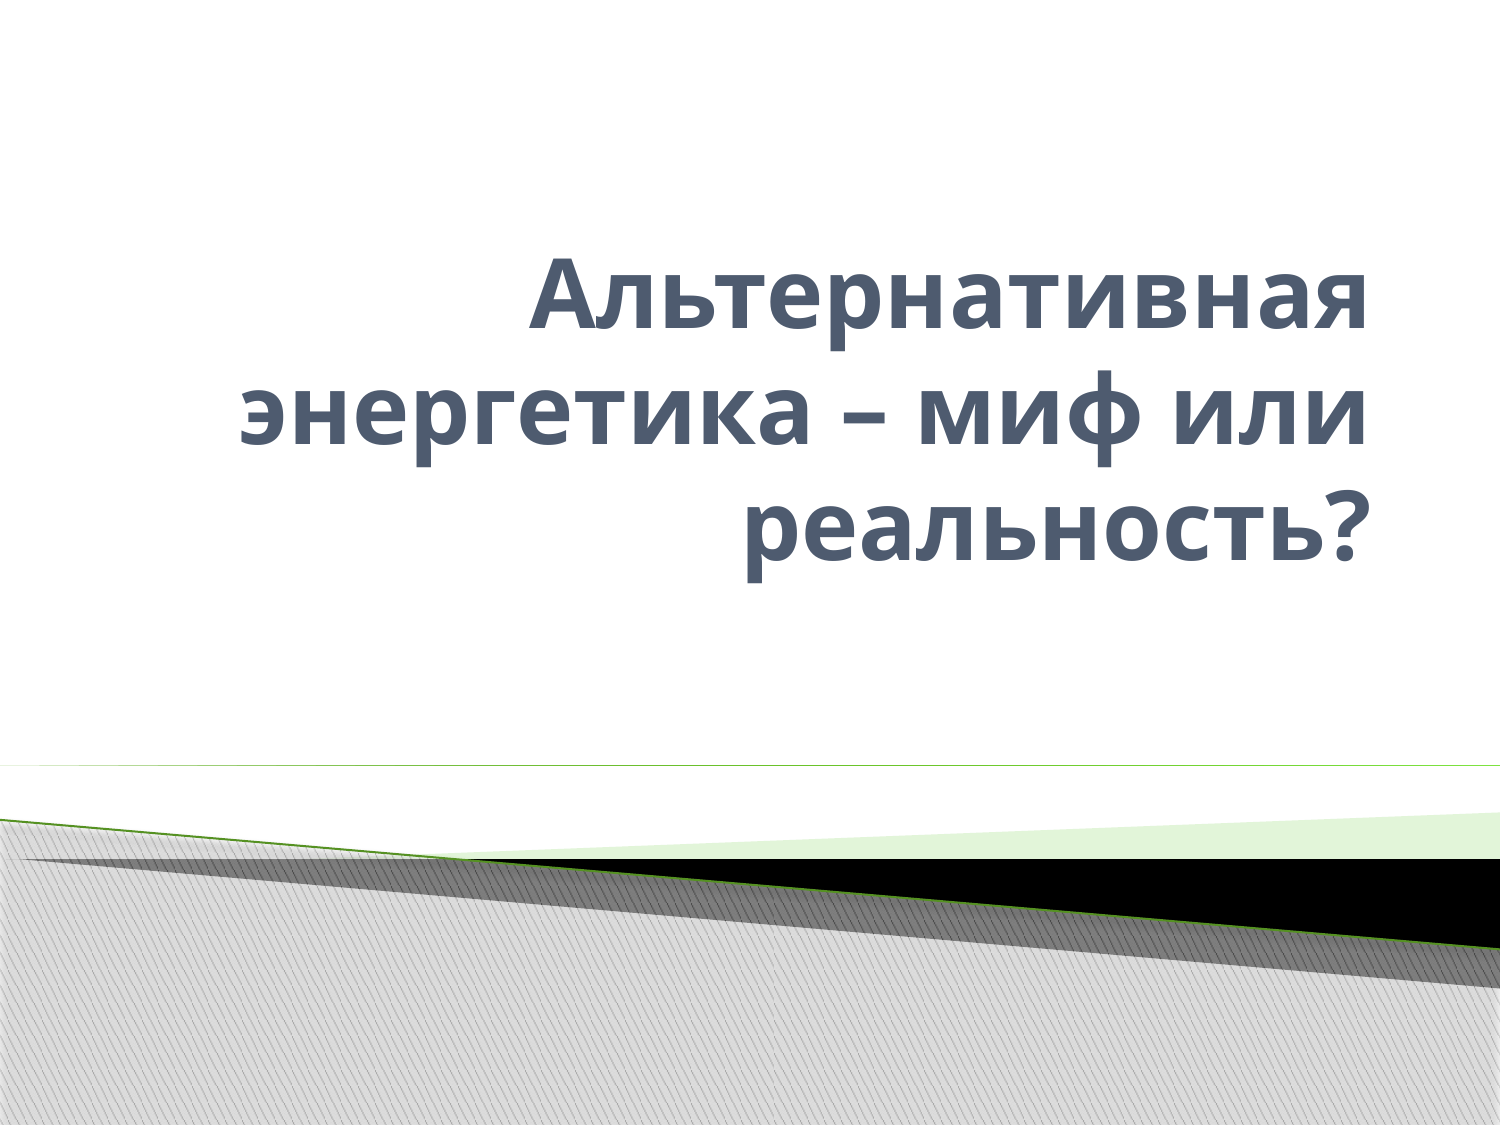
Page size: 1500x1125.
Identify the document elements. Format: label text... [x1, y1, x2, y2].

picture [5, 859, 1500, 989]
title Альтернативная энергетика – миф или реальность? [112, 222, 1388, 588]
